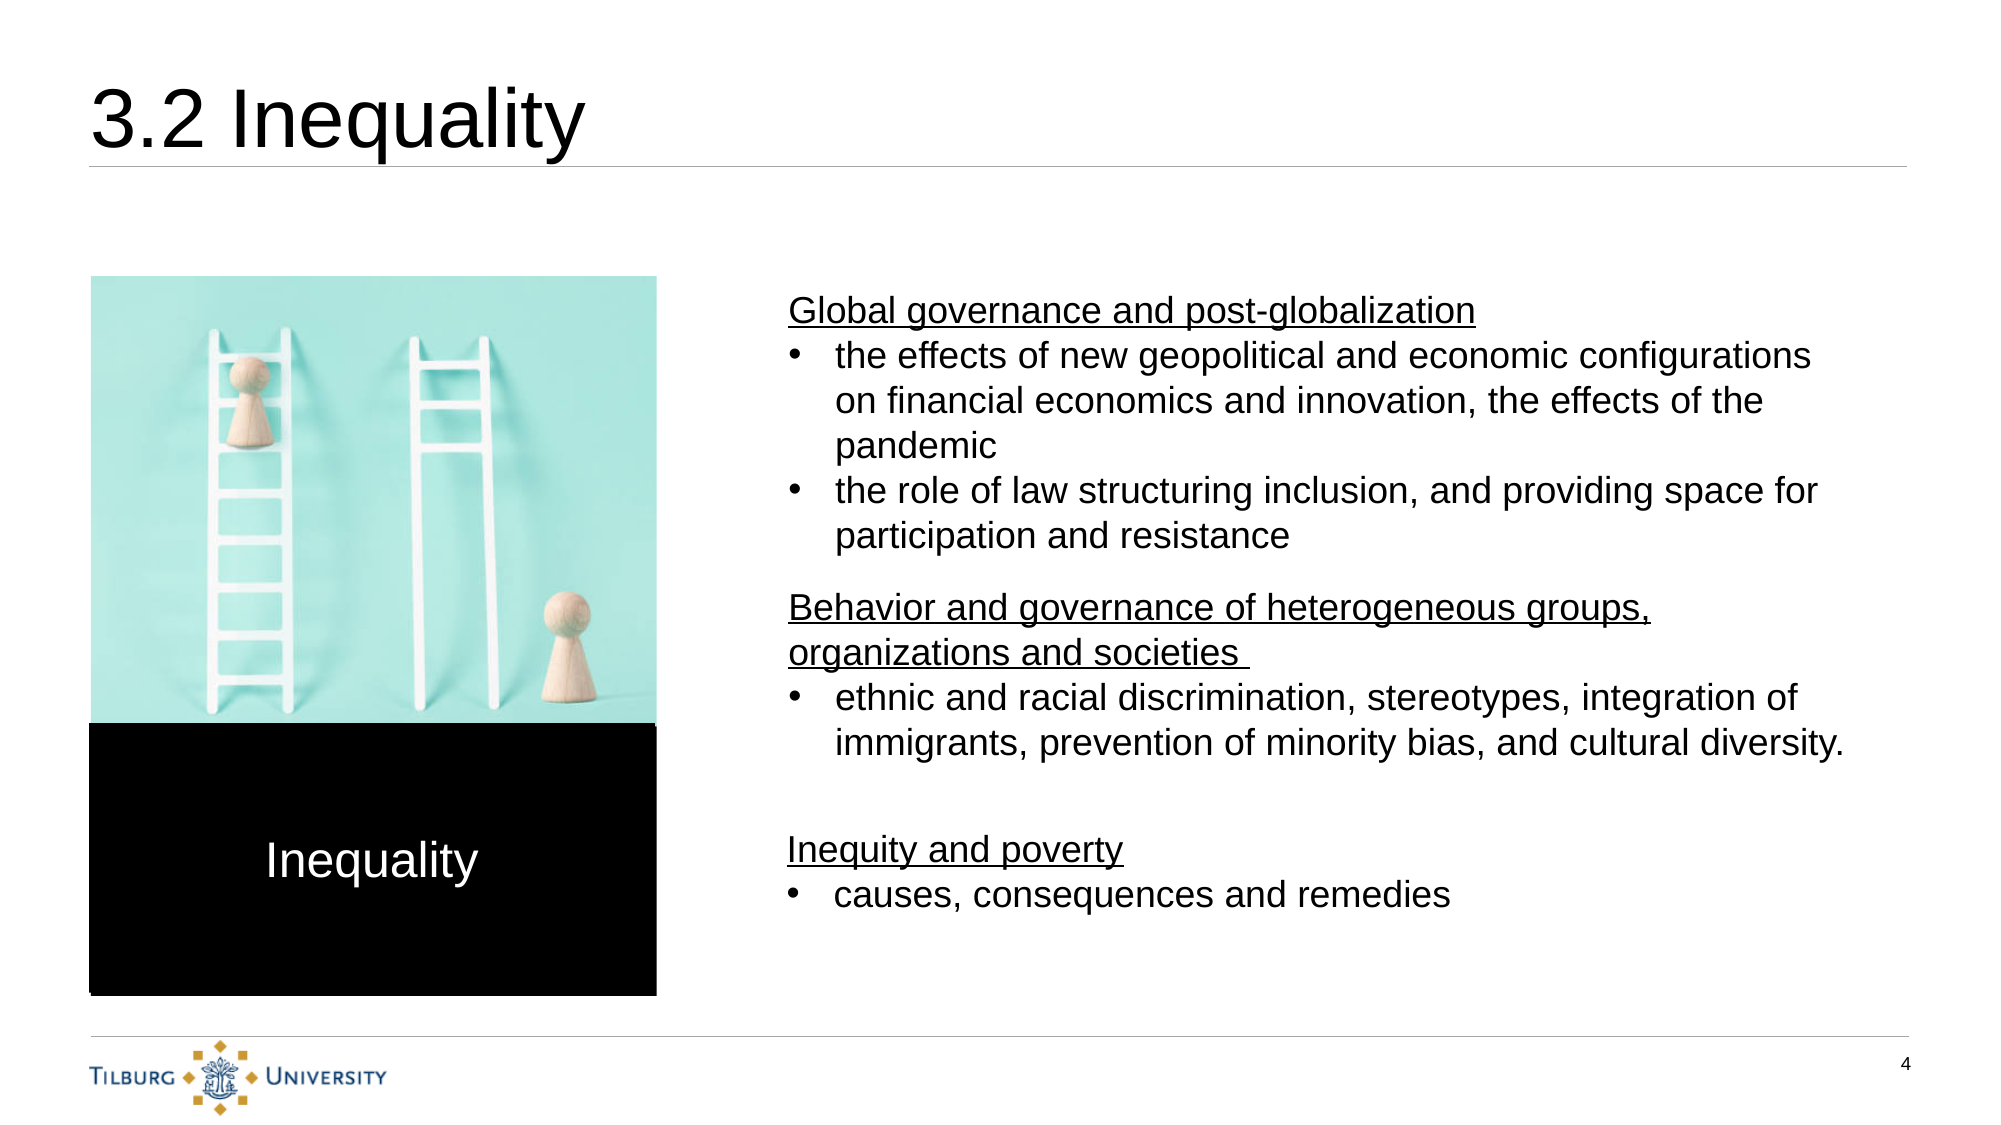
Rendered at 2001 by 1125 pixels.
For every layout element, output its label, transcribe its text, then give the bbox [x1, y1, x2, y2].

list Inequality [89, 723, 655, 993]
text_box Behavior and governance of heterogeneous groups, organizations and societies ethnic and racial discrimination, stereotypes, integration of immigrants, prevention of minority bias, and cultural diversity. [773, 575, 1877, 771]
list 3.2 Inequality [90, 74, 1908, 167]
text_box Inequity and poverty causes, consequences and remedies [771, 817, 1875, 923]
list Inequality [90, 726, 657, 996]
picture [90, 275, 657, 726]
picture [89, 1031, 387, 1125]
text_box Global governance and post-globalization the effects of new geopolitical and economic configurations on financial economics and innovation, the effects of the pandemic the role of law structuring inclusion, and providing space for participation and resistance [773, 278, 1877, 564]
